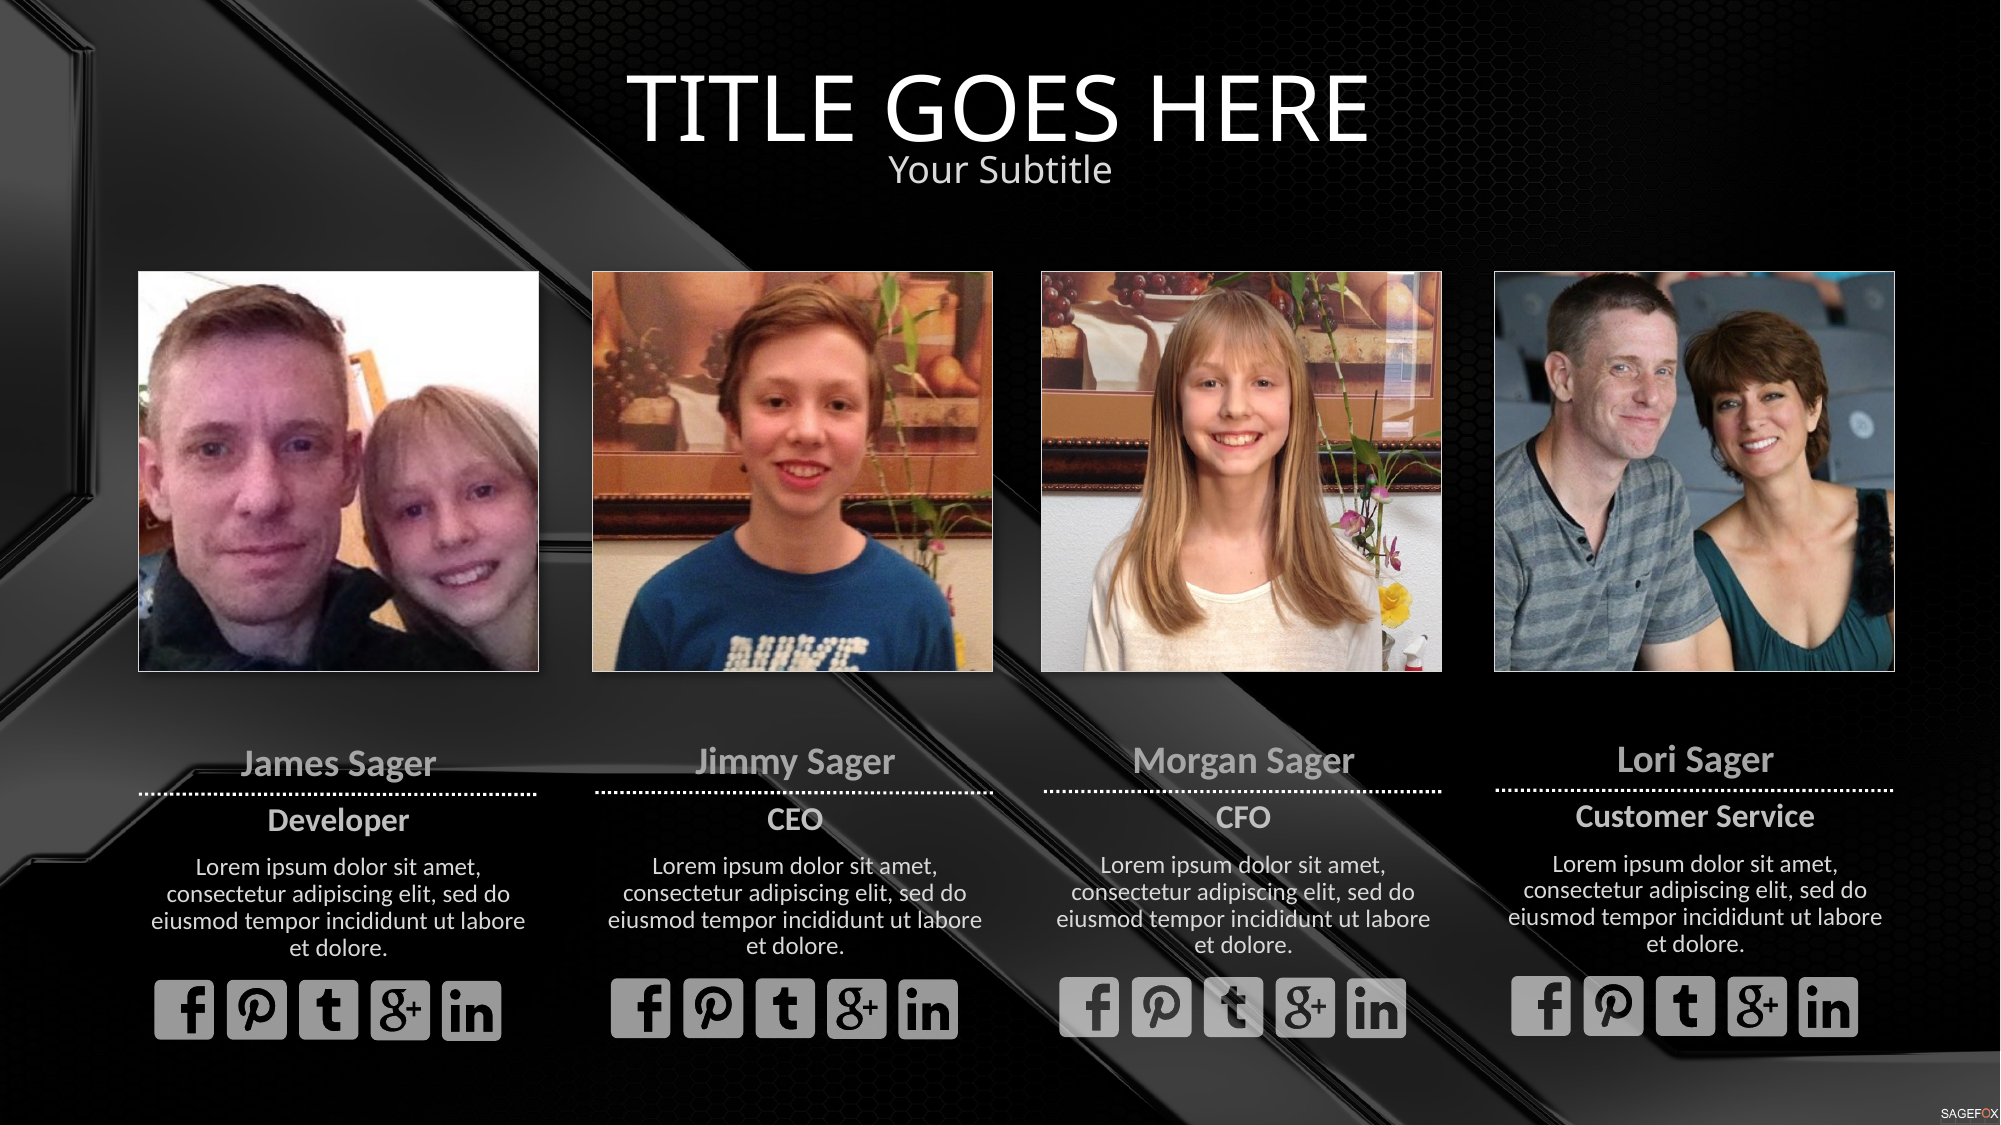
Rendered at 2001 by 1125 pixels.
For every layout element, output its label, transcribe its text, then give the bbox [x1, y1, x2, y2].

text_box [548, 42, 1452, 199]
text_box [1059, 977, 1407, 1039]
text_box [591, 270, 993, 672]
text_box [1494, 271, 1896, 673]
text_box [138, 270, 540, 672]
text_box James Sager [163, 742, 514, 785]
text_box Jimmy Sager [620, 740, 971, 784]
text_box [154, 979, 502, 1041]
text_box CFO [1068, 797, 1419, 840]
text_box Morgan Sager [1068, 739, 1419, 782]
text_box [610, 978, 958, 1040]
picture [0, 0, 2001, 1125]
text_box [1040, 270, 1442, 672]
text_box Developer [163, 799, 514, 842]
text_box Lorem ipsum dolor sit amet, consectetur adipiscing elit, sed do eiusmod tempor incididunt ut labore et dolore. [1043, 851, 1444, 965]
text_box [1511, 976, 1859, 1038]
text_box Lori Sager [1520, 738, 1871, 781]
text_box Lorem ipsum dolor sit amet, consectetur adipiscing elit, sed do eiusmod tempor incididunt ut labore et dolore. [138, 854, 539, 968]
text_box Customer Service [1520, 796, 1871, 839]
text_box Lorem ipsum dolor sit amet, consectetur adipiscing elit, sed do eiusmod tempor incididunt ut labore et dolore. [595, 852, 996, 966]
text_box CEO [620, 798, 971, 841]
text_box Lorem ipsum dolor sit amet, consectetur adipiscing elit, sed do eiusmod tempor incididunt ut labore et dolore. [1495, 850, 1896, 964]
